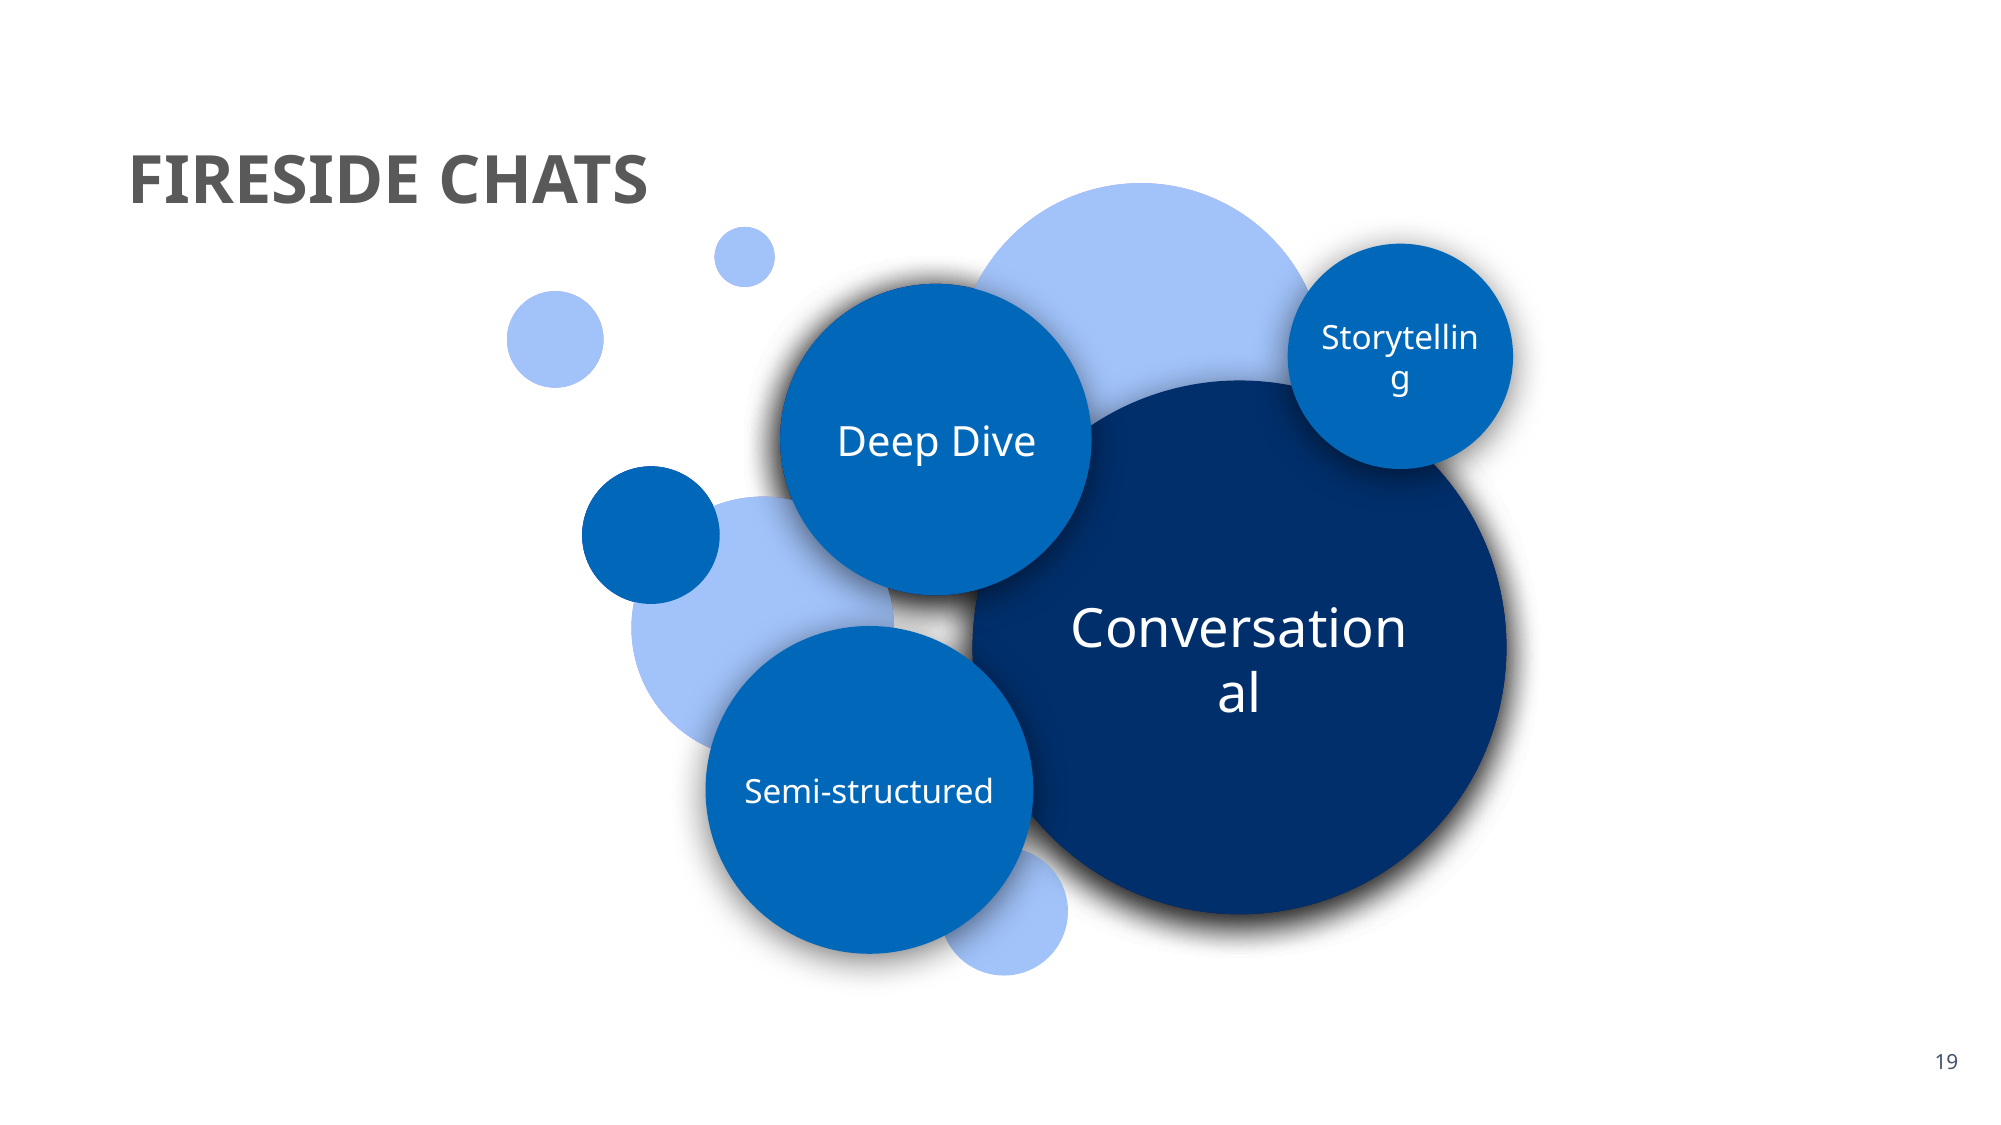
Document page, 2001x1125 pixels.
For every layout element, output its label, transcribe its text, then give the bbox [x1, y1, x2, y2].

slide_number 19 [1853, 1019, 1974, 1106]
title FIRESIDE CHATS [127, 59, 1368, 225]
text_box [1287, 243, 1514, 470]
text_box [779, 283, 1092, 596]
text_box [705, 625, 1034, 955]
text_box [493, 131, 1377, 994]
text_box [972, 380, 1507, 915]
